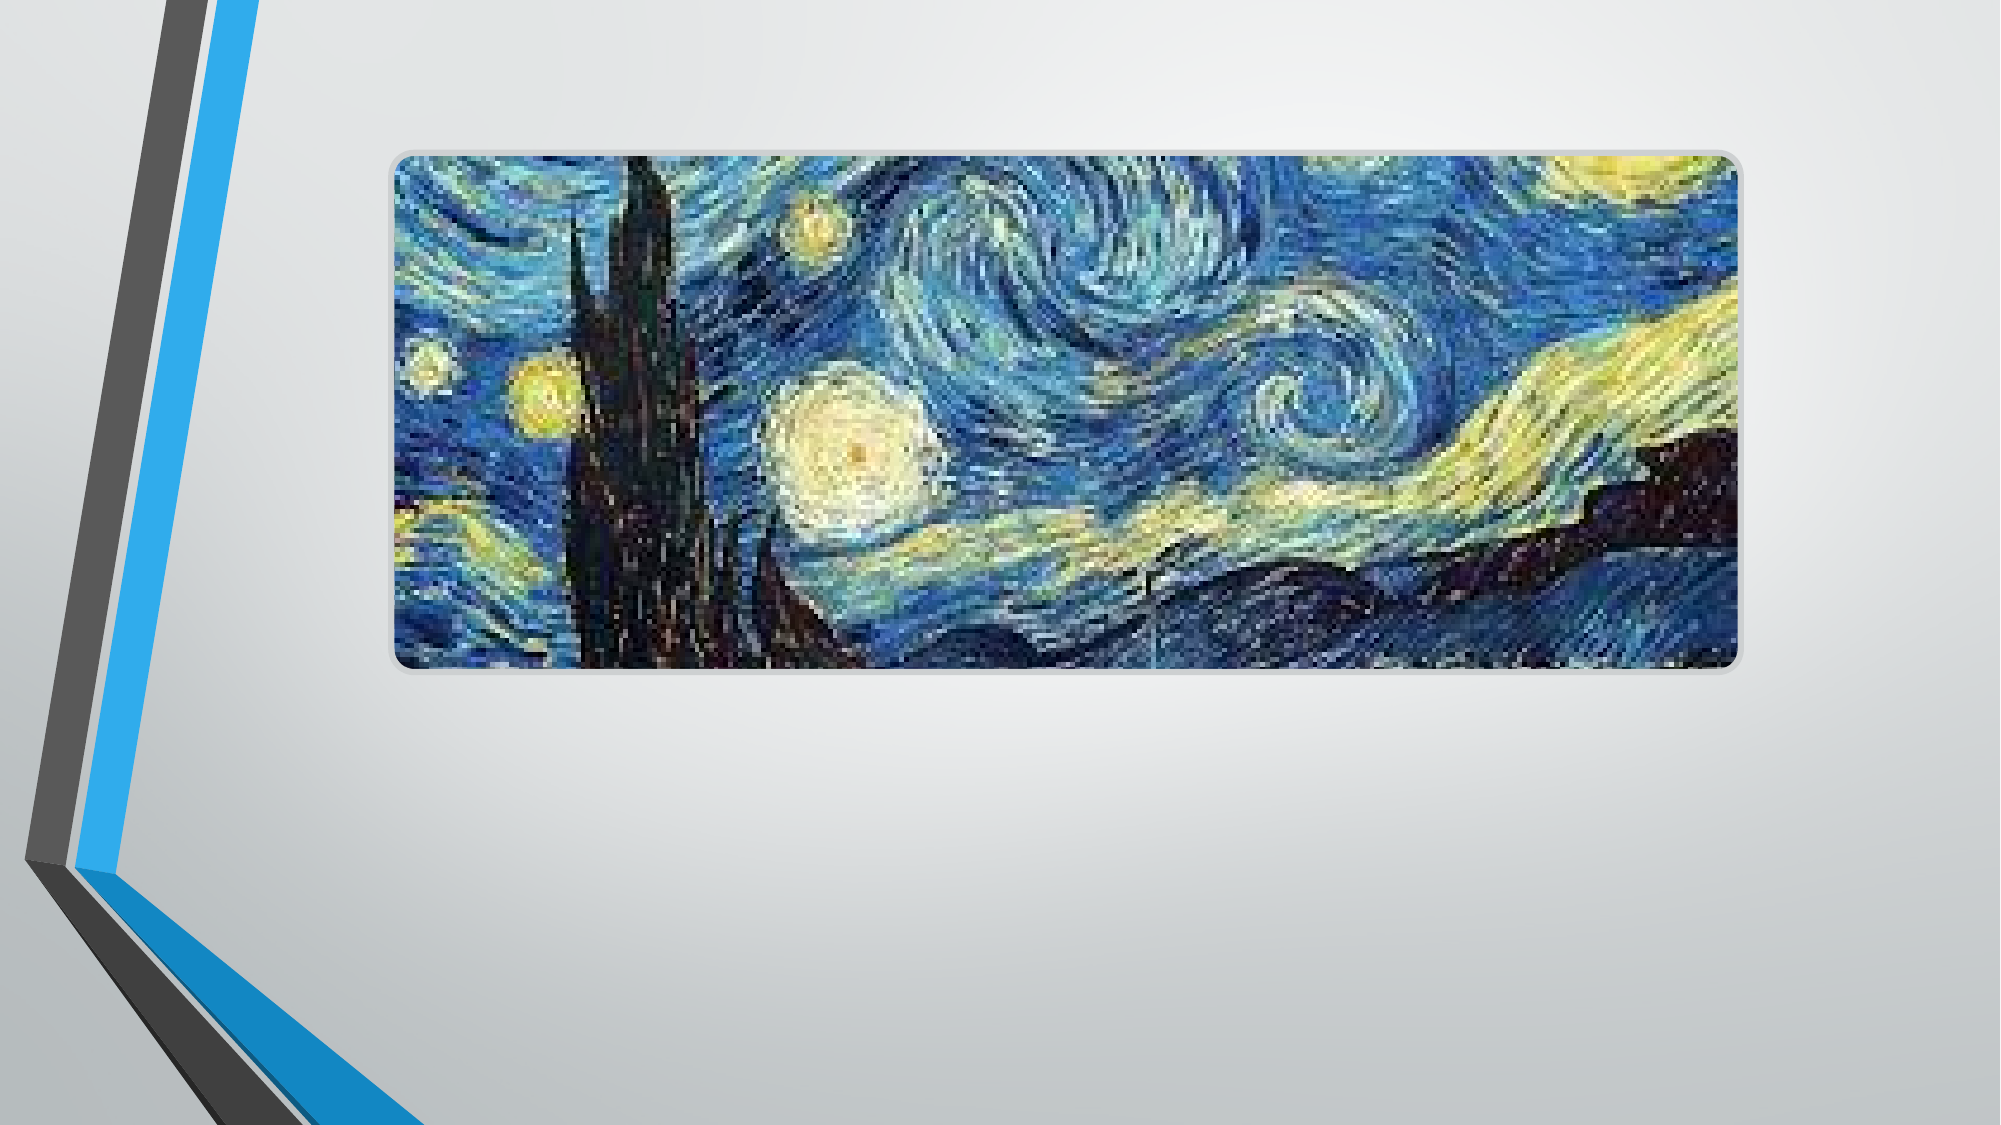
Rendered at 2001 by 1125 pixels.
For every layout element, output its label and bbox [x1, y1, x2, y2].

picture [391, 152, 1741, 673]
